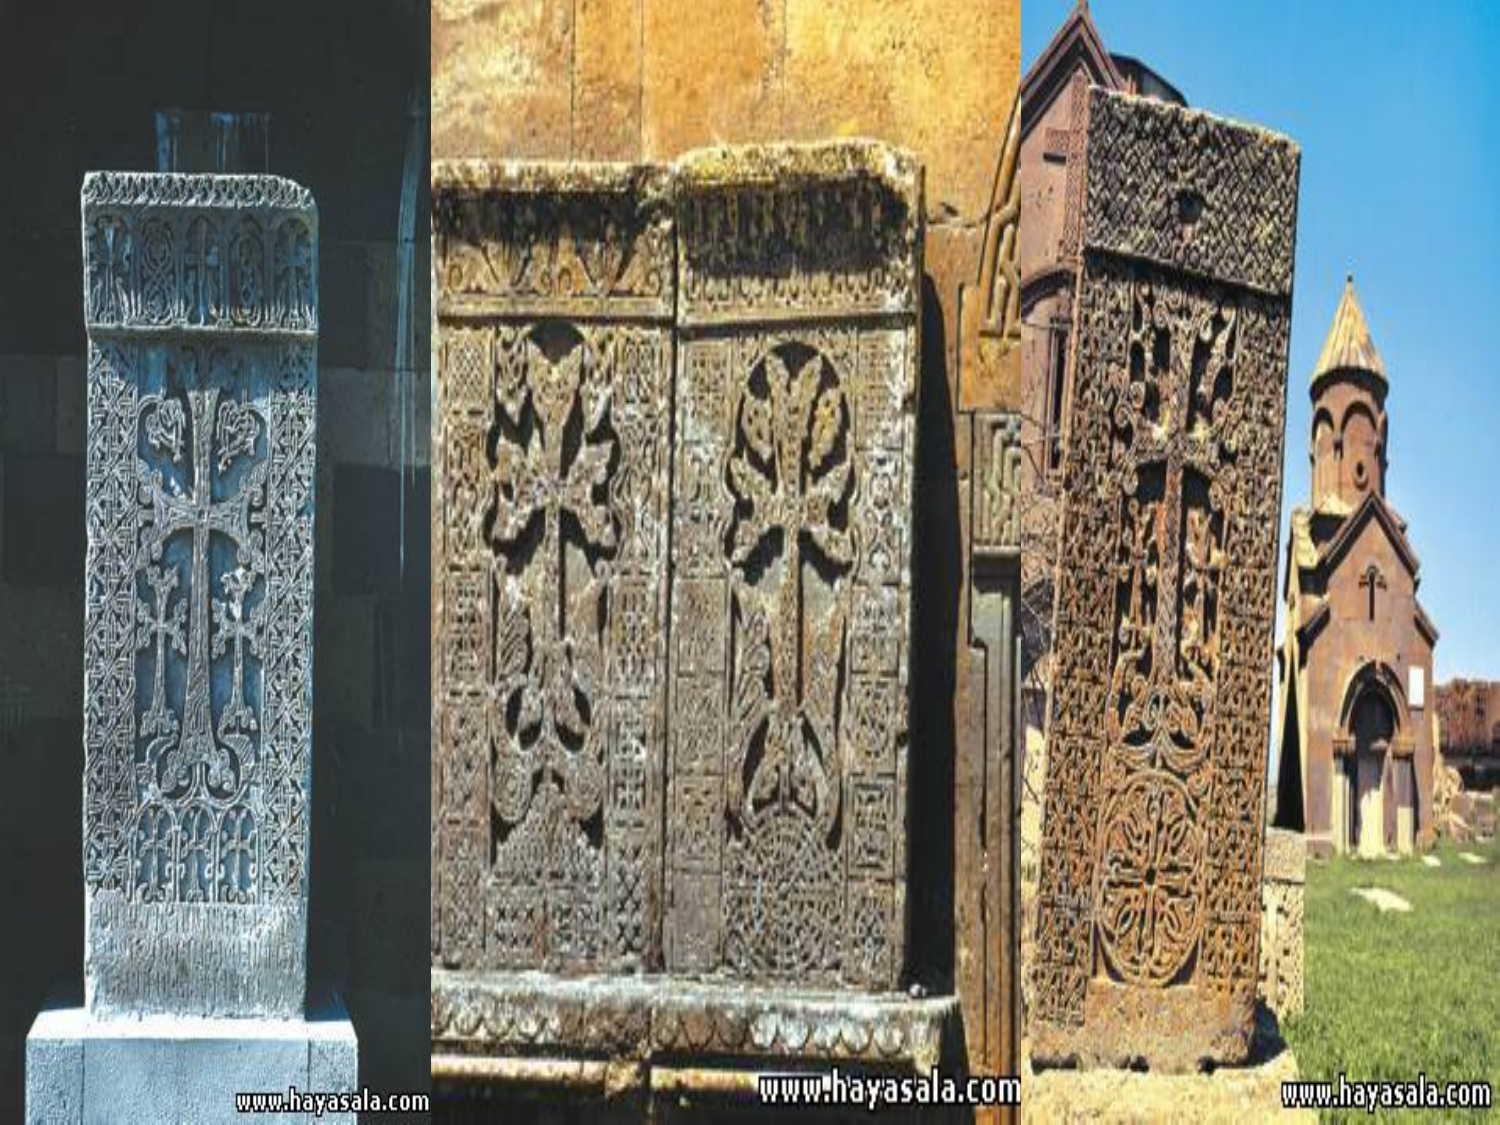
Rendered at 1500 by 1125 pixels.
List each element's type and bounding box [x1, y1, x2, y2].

picture [1021, 0, 1500, 1125]
picture [432, 0, 1020, 1125]
list [4, 4, 423, 1123]
